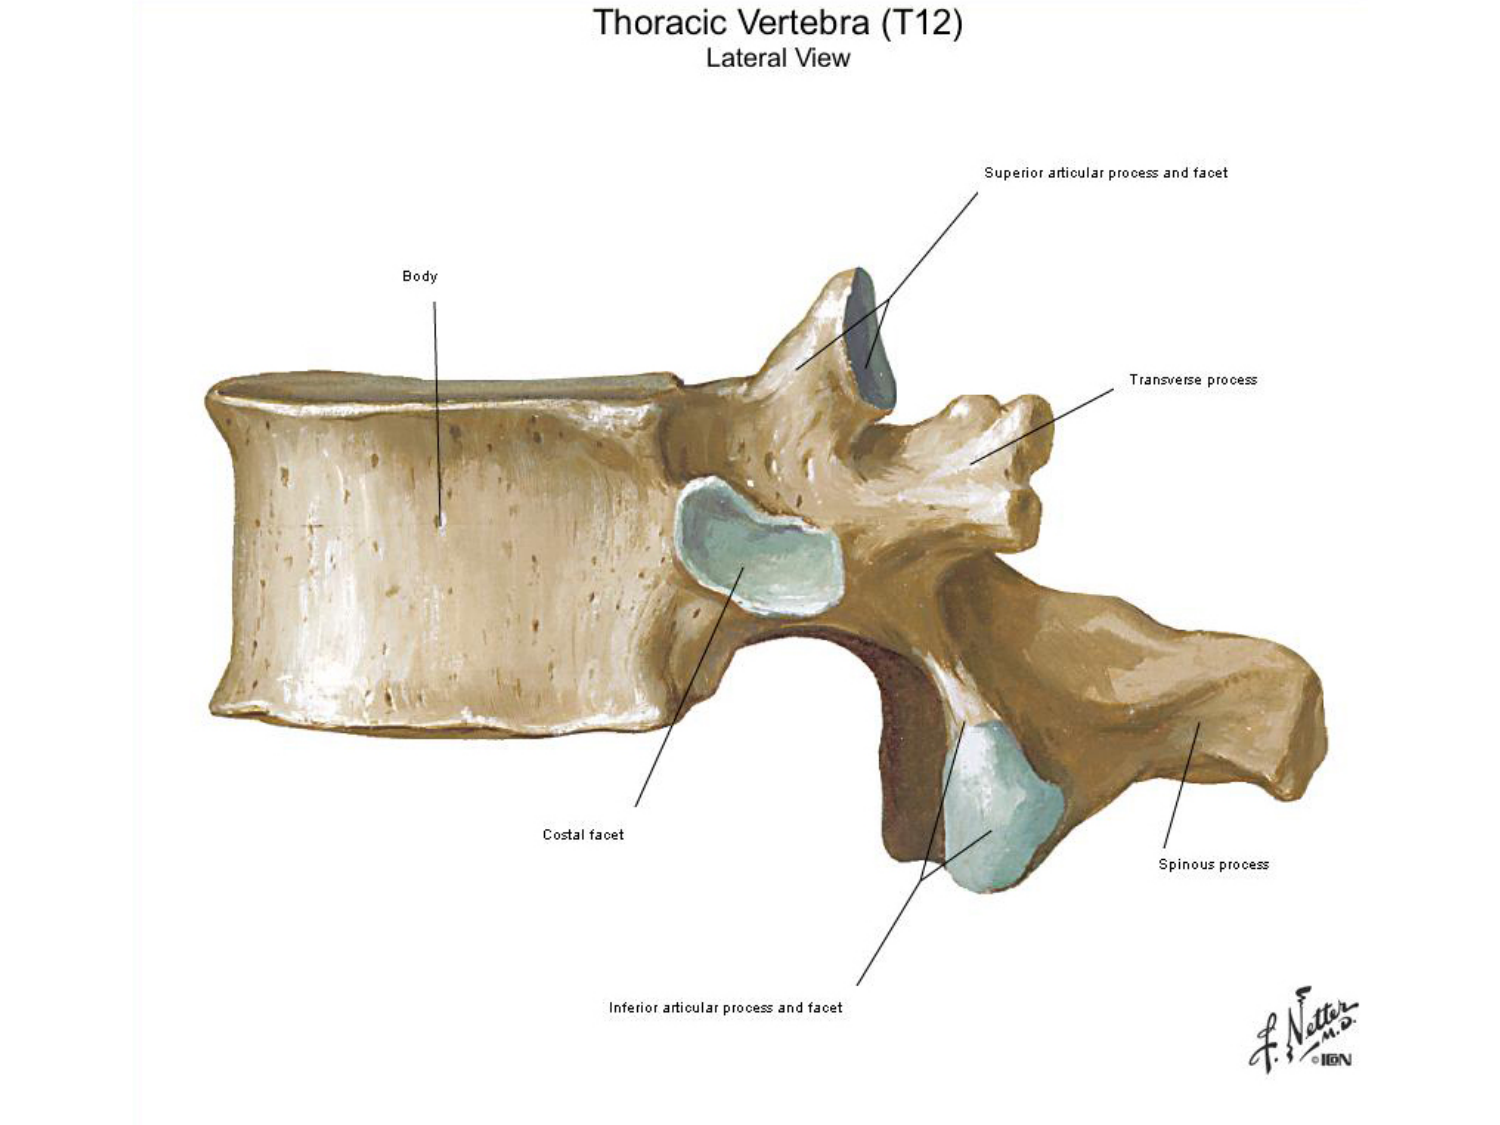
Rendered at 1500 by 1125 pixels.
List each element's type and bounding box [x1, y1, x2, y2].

picture [131, 0, 1368, 1125]
